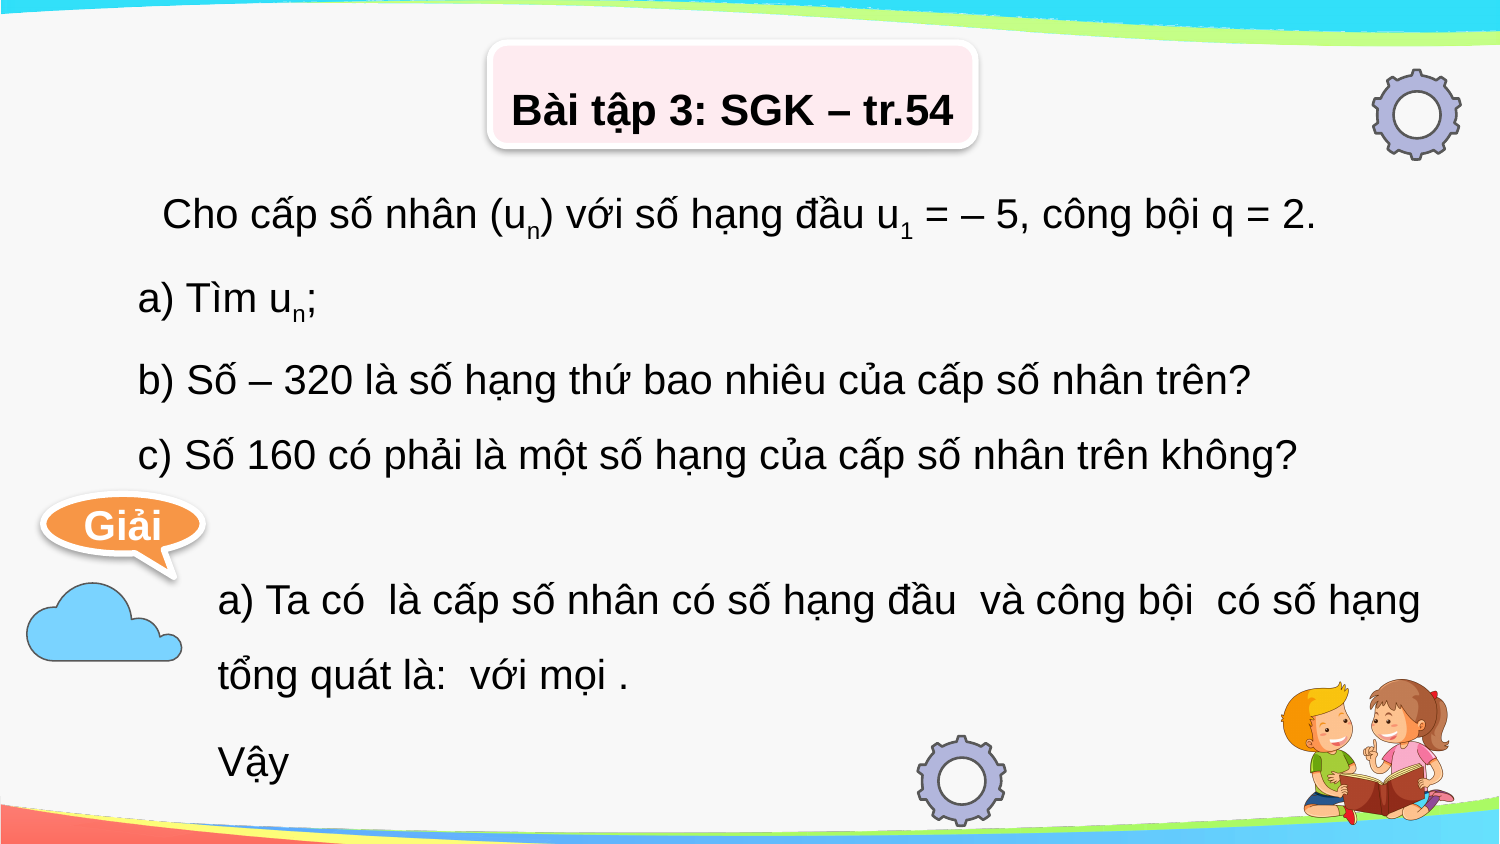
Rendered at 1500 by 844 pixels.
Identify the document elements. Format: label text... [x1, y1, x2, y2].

text_box Cho cấp số nhân (un) với số hạng đầu u1 = – 5, công bội q = 2. [147, 151, 1353, 235]
picture [947, 796, 977, 803]
picture [0, 678, 1499, 844]
text_box Bài tập 3: SGK – tr.54 [489, 42, 976, 147]
text_box Giải [43, 493, 203, 577]
text_box a) Tìm un; b) Số – 320 là số hạng thứ bao nhiêu của cấp số nhân trên? c) Số 160 có phải là một số hạng của cấp số nhân trên không? [123, 235, 1377, 486]
picture [0, 0, 1500, 47]
